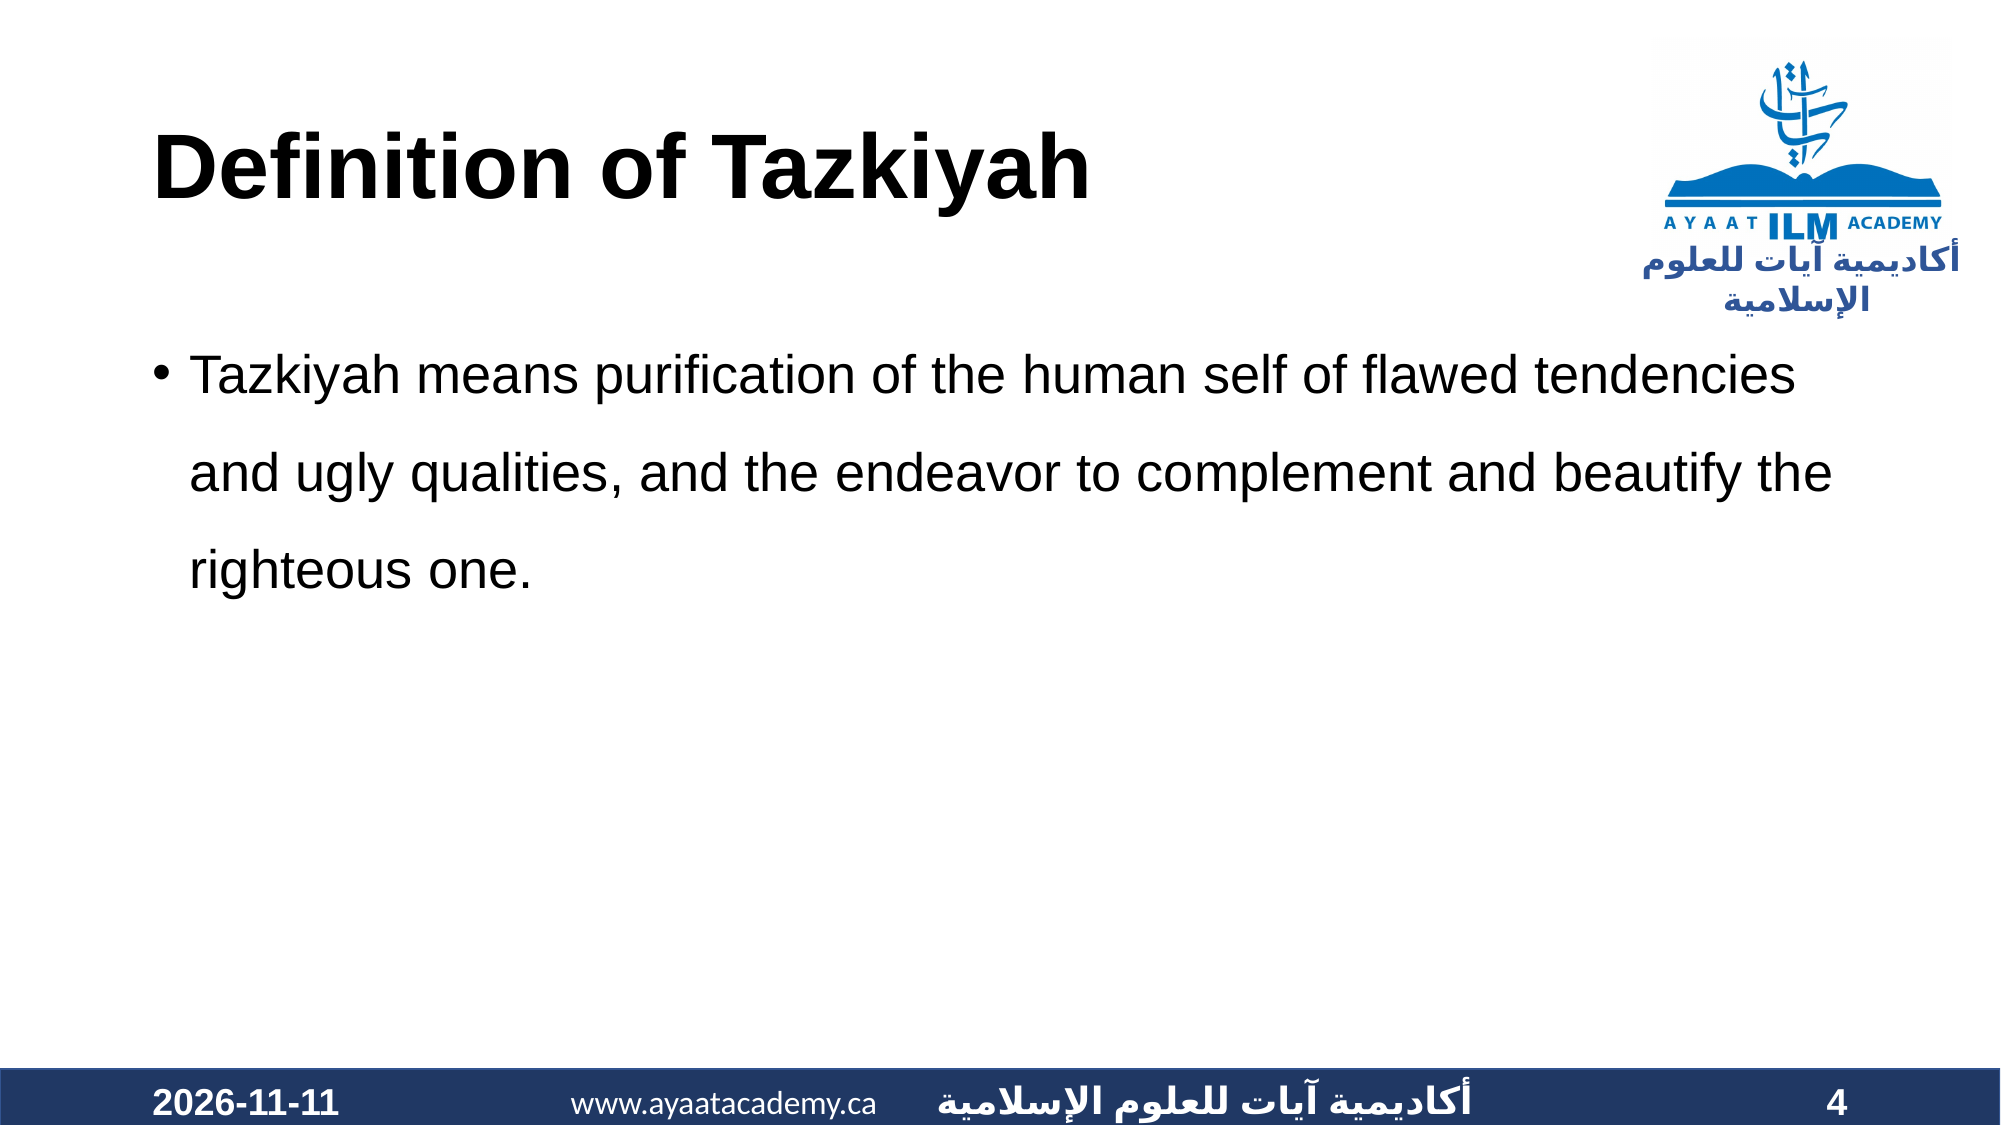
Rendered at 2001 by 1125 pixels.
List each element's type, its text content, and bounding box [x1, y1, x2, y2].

slide_number 4 [1412, 1070, 1863, 1125]
picture [1651, 37, 1952, 257]
title Definition of Tazkiyah [137, 59, 1863, 278]
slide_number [137, 1070, 588, 1125]
list Tazkiyah means purification of the human self of flawed tendencies and ugly qualities, and the endeavor to complement and beautify the righteous one. [137, 299, 1863, 1014]
